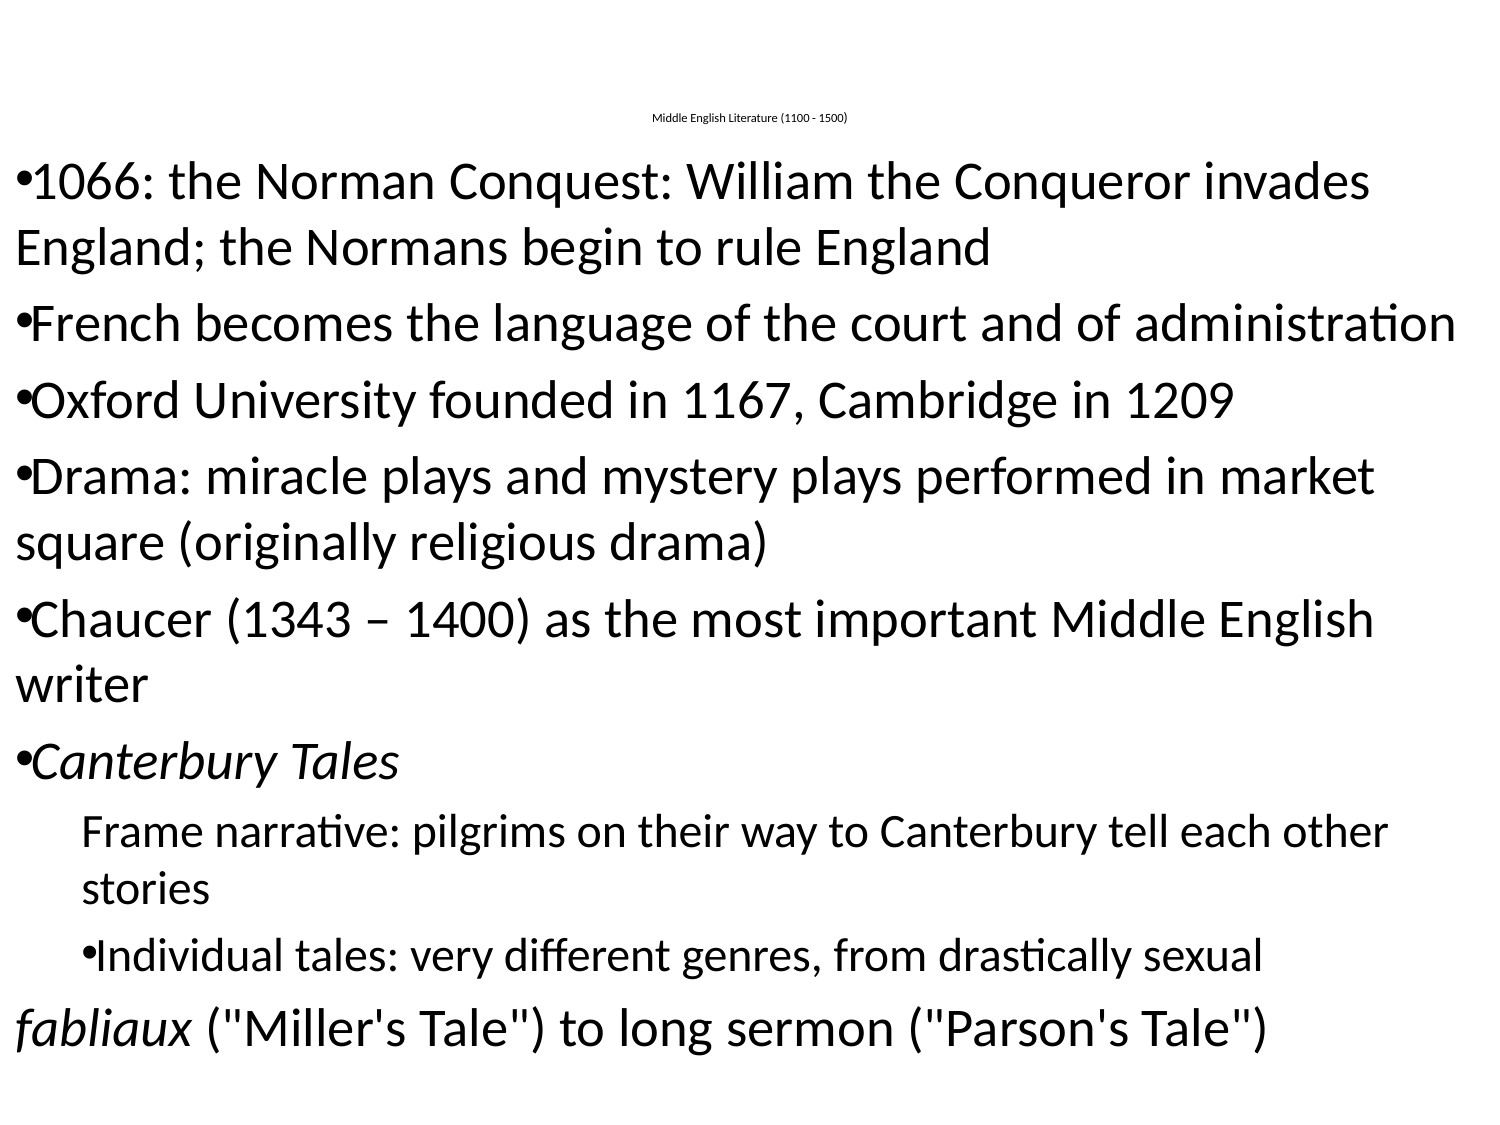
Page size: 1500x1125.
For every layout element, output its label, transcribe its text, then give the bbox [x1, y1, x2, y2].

subtitle 1066: the Norman Conquest: William the Conqueror invades England; the Normans begin to rule England French becomes the language of the court and of administration Oxford University founded in 1167, Cambridge in 1209 Drama: miracle plays and mystery plays performed in market square (originally religious drama) Chaucer (1343 – 1400) as the most important Middle English writer Canterbury Tales Frame narrative: pilgrims on their way to Canterbury tell each other stories Individual tales: very different genres, from drastically sexual fabliaux ("Miller's Tale") to long sermon ("Parson's Tale") [0, 137, 1500, 1125]
title Middle English Literature (1100 - 1500) [112, 99, 1388, 137]
